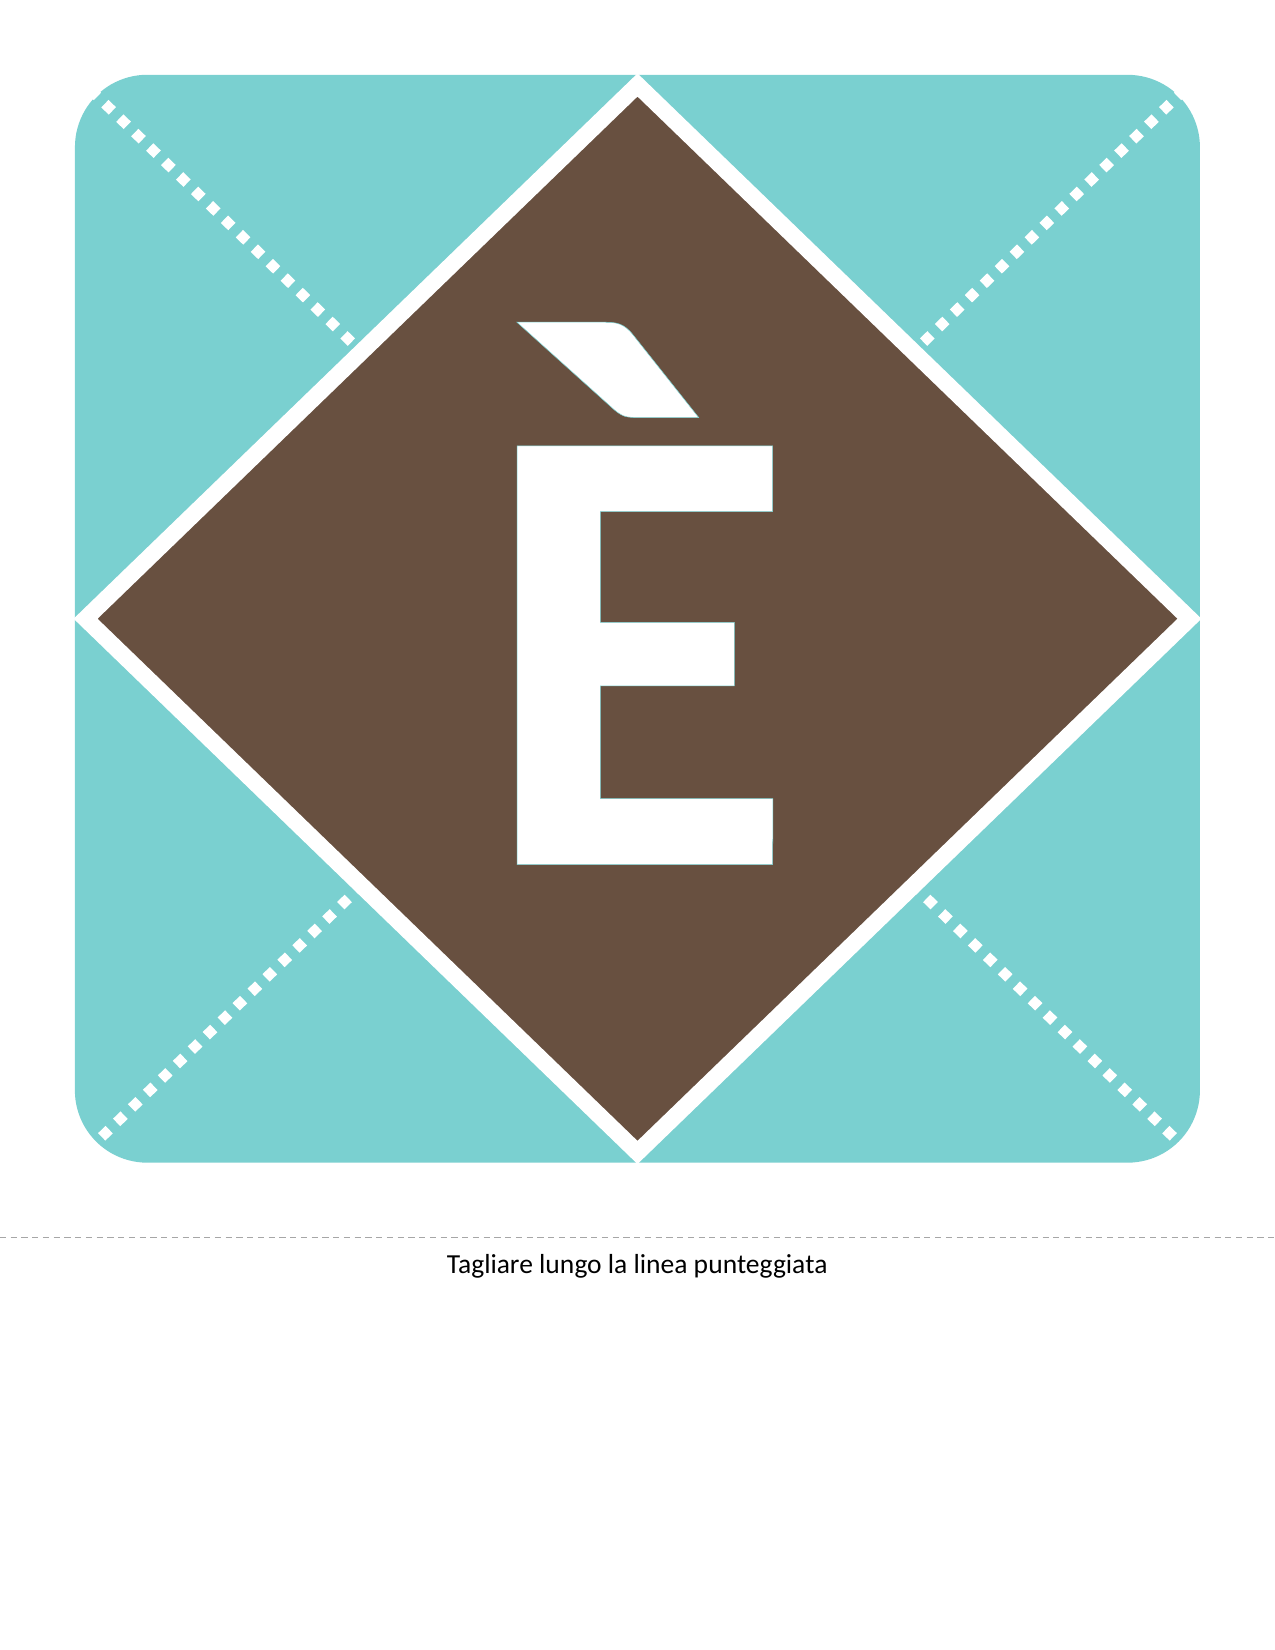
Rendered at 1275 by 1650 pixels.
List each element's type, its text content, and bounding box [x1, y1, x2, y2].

title è [159, 150, 1116, 1063]
